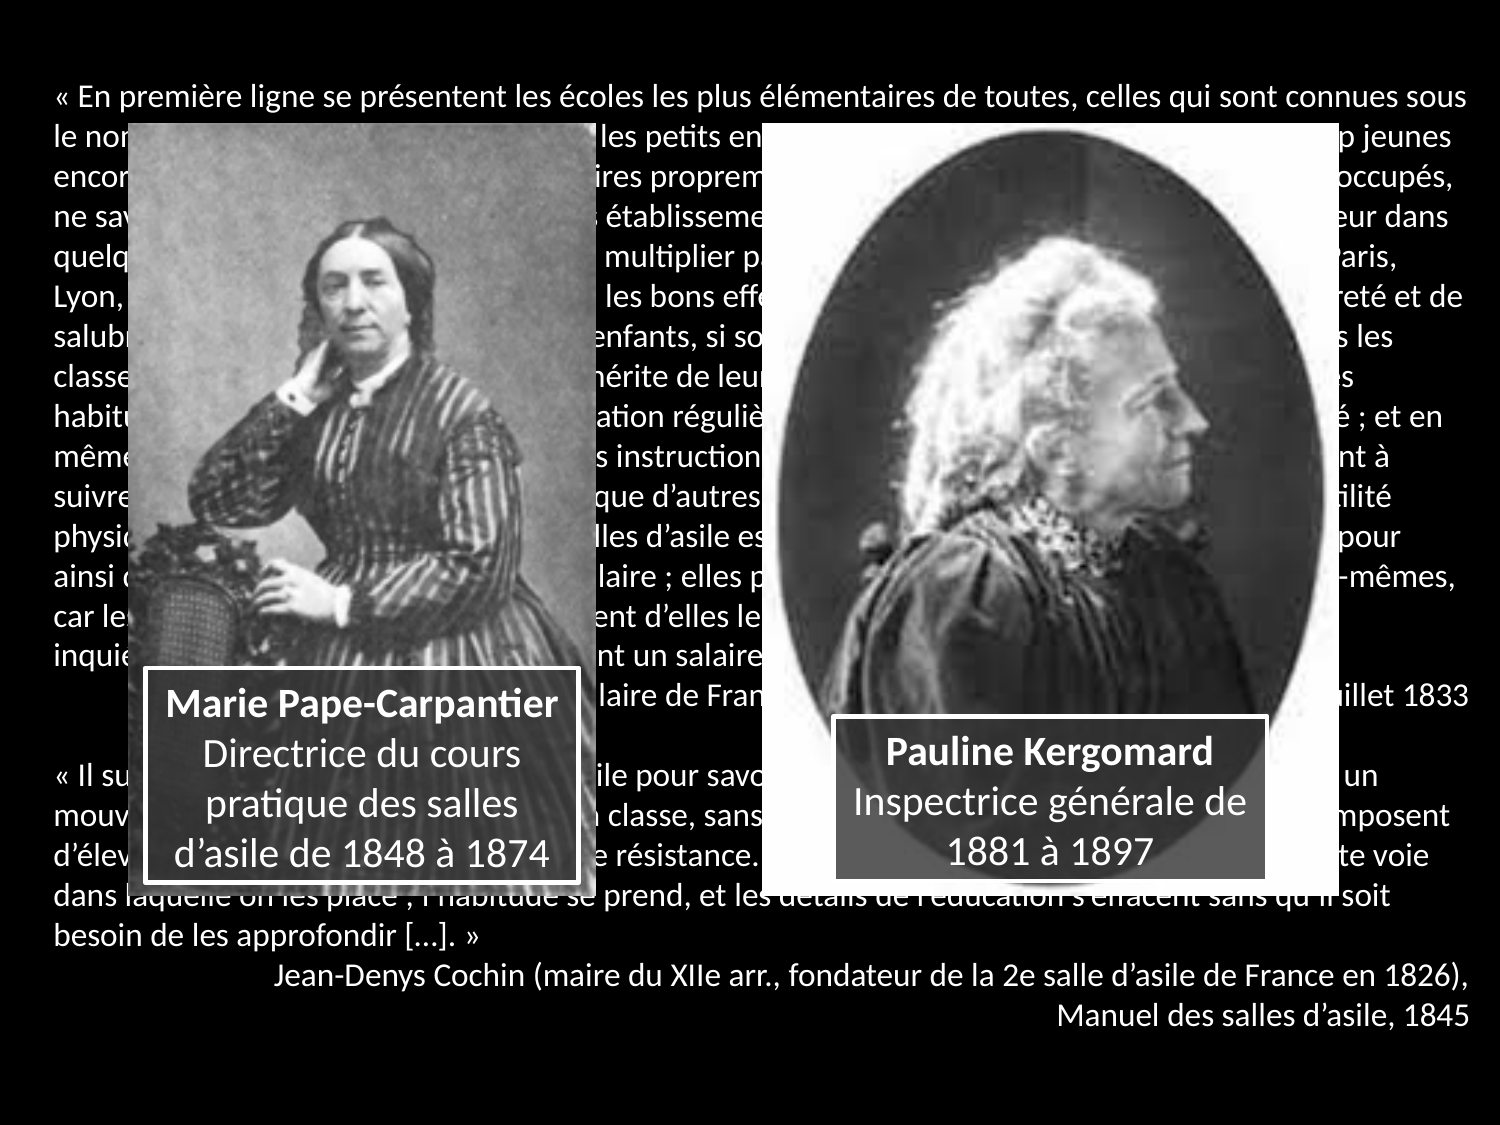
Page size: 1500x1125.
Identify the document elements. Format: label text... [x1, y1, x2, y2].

picture [128, 123, 596, 896]
picture [762, 123, 1339, 896]
text_box « En première ligne se présentent les écoles les plus élémentaires de toutes, celles qui sont connues sous le nom de salles d’asile, et où sont reçus les petits enfants de l’âge de deux à six ou sept ans, trop jeunes encore pour fréquenter les écoles primaires proprement dites, et que leurs parents, pauvres et occupés, ne savent comment garder chez eux. Les établissements de ce genre, depuis longtemps en vigueur dans quelques pays voisins, commencent à se multiplier parmi nous, et plusieurs villes, notamment Paris, Lyon, Rouen, Nîmes en ont déjà reconnu les bons effets. Indépendamment des avantages de sûreté et de salubrité qu’elles offrent pour les petits enfants, si souvent et si dangereusement délaissés, dans les classes pauvres, les salles d’asile ont le mérite de leur faire contracter dès l’entrée dans la vie des habitudes d’ordre, de discipline, d’occupation régulière, qui sont un commencement de moralité ; et en même temps ils y reçoivent de premières instructions, des notions élémentaires qui les préparent à suivre avec plus de fruit l’enseignement que d’autres établissements leur offriront plus tard. L’utilité physique, intellectuelle et morale des salles d’asile est donc incontestable : elles sont la base et pour ainsi dire le berceau de l’éducation populaire ; elles profitent enfin directement aux parents eux-mêmes, car les mères, libres des soins qu’exigeaient d’elles leurs jeunes enfants, peuvent se livrer sans inquiétude au travail et tirer constamment un salaire de leur journée » Circulaire de François Guizot aux recteurs et aux préfets, 4 juillet 1833 « Il suffit d’avoir fréquenté une salle d’asile pour savoir que les élèves s’y trouvent entraînés par un mouvement commun imprimé à toute la classe, sans qu’il soit permis à aucun de ceux qui la composent d’élever une discussion ou d’opposer une résistance. Les enfants y suivent, sans le savoir, la droite voie dans laquelle on les place ; l’habitude se prend, et les détails de l’éducation s’effacent sans qu’il soit besoin de les approfondir […]. » Jean-Denys Cochin (maire du XIIe arr., fondateur de la 2e salle d’asile de France en 1826), Manuel des salles d’asile, 1845 [38, 67, 1486, 1041]
